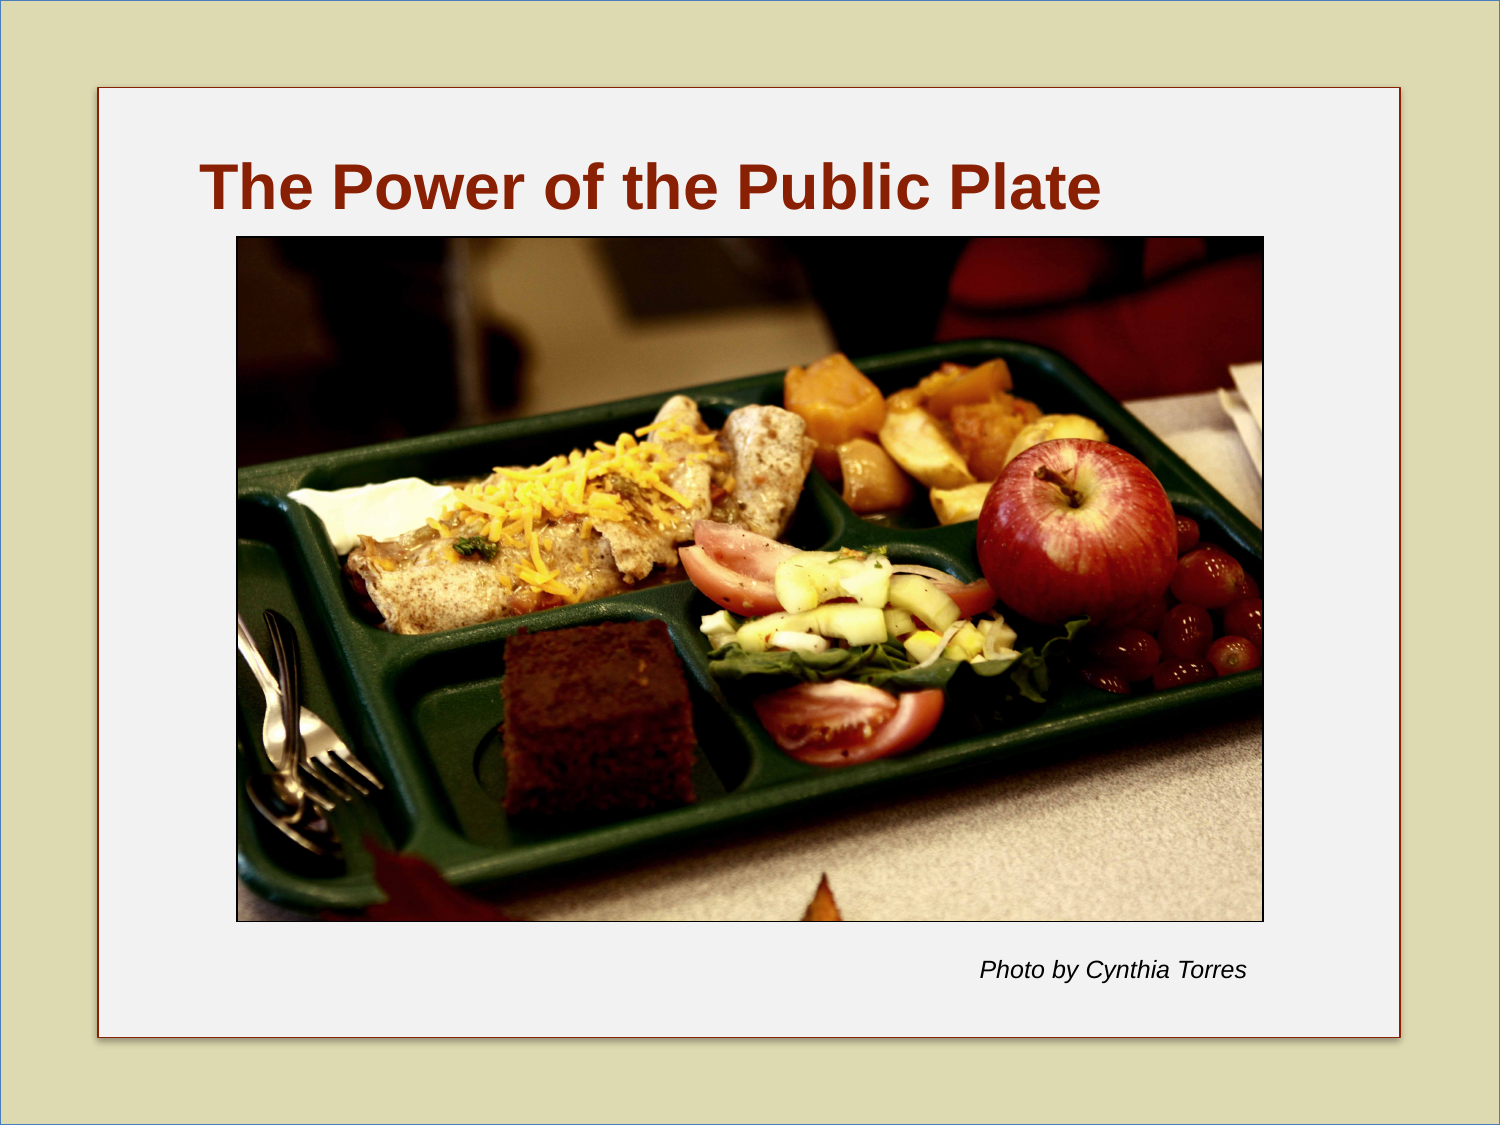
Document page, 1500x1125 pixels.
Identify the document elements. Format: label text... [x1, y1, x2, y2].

subtitle The Power of the Public Plate [0, 137, 1303, 238]
text_box Photo by Cynthia Torres [324, 945, 1263, 991]
picture [237, 237, 1263, 922]
text_box [0, 0, 1500, 1125]
text_box [97, 87, 1401, 1038]
